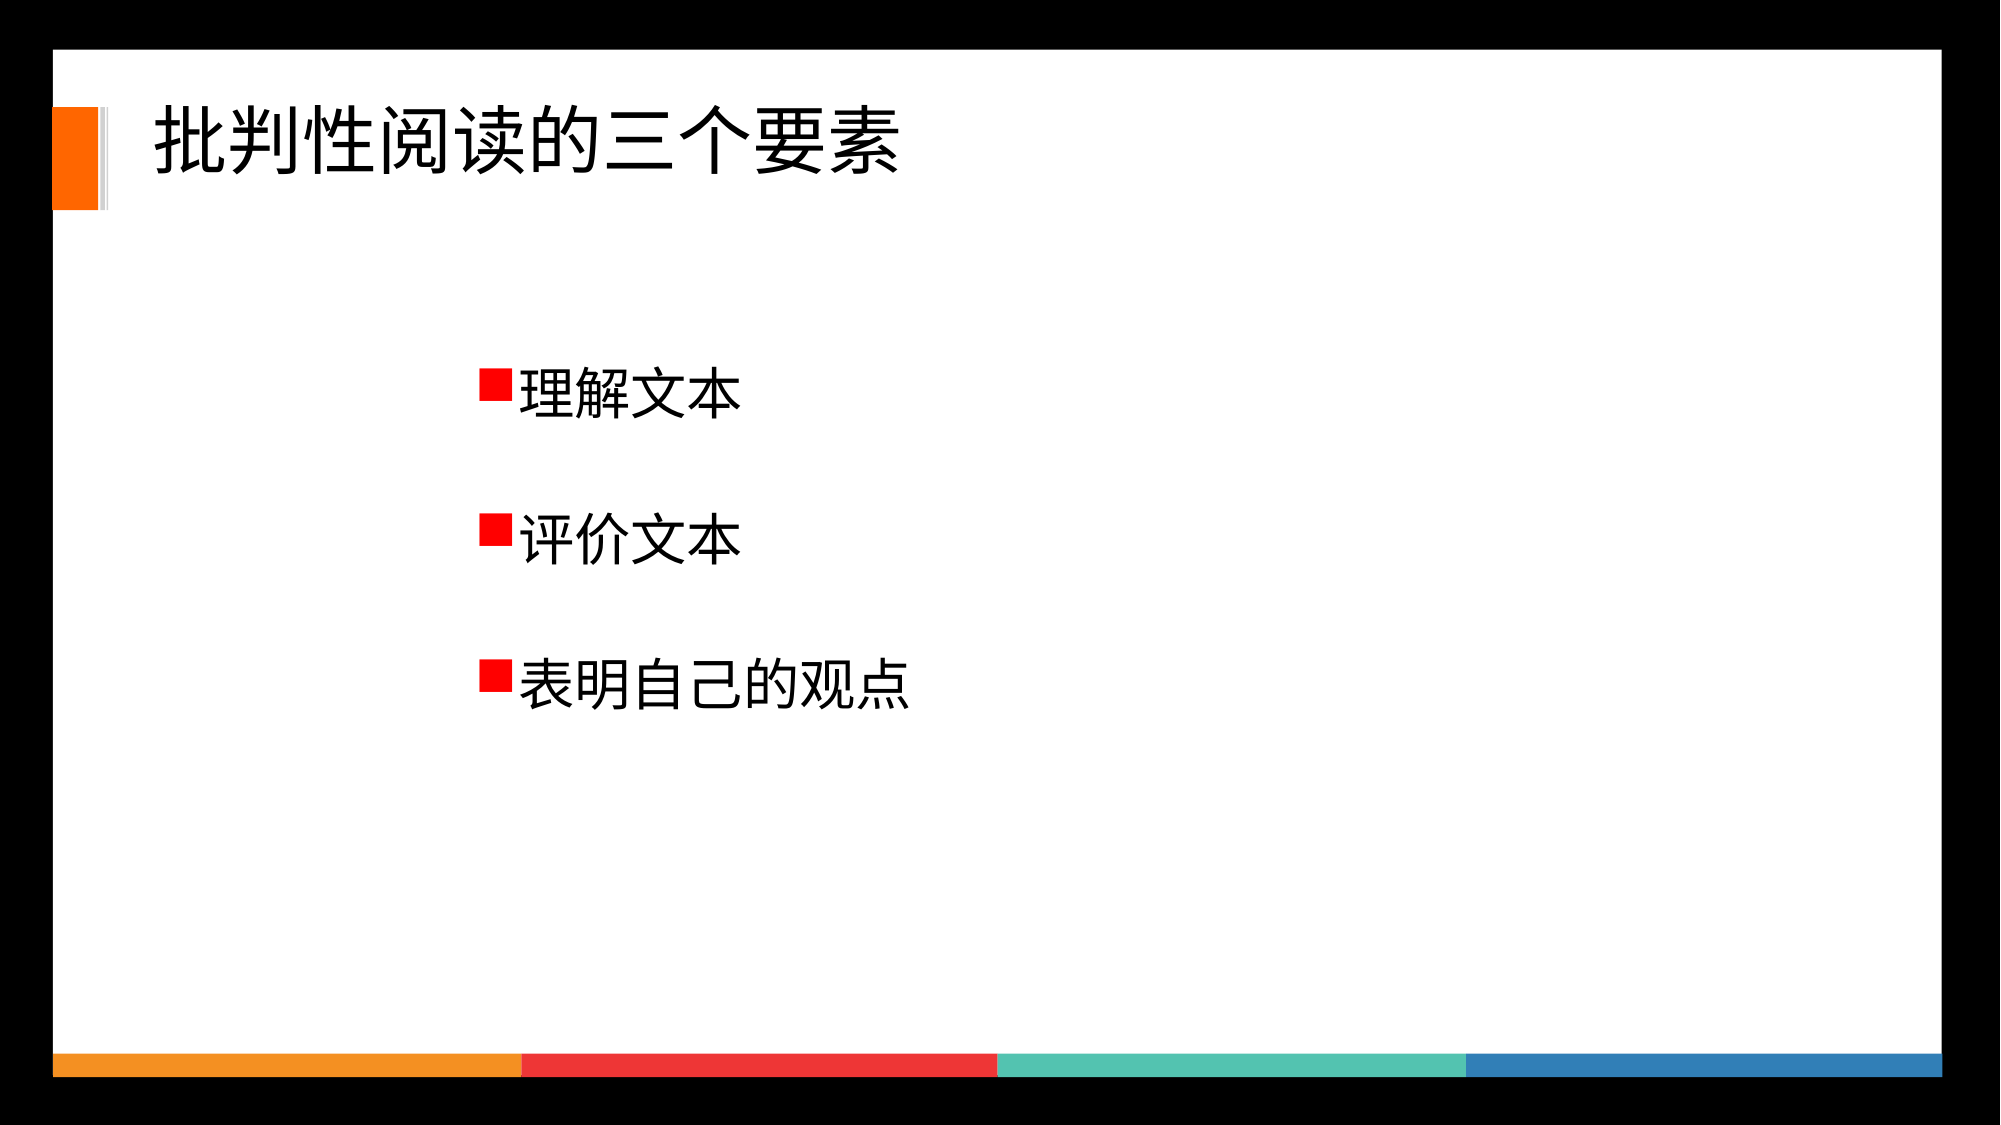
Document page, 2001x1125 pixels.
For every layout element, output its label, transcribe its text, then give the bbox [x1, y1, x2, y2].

title 批判性阅读的三个要素 [137, 77, 1863, 211]
list 理解文本 评价文本 表明自己的观点 [460, 283, 1403, 940]
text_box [52, 107, 108, 211]
